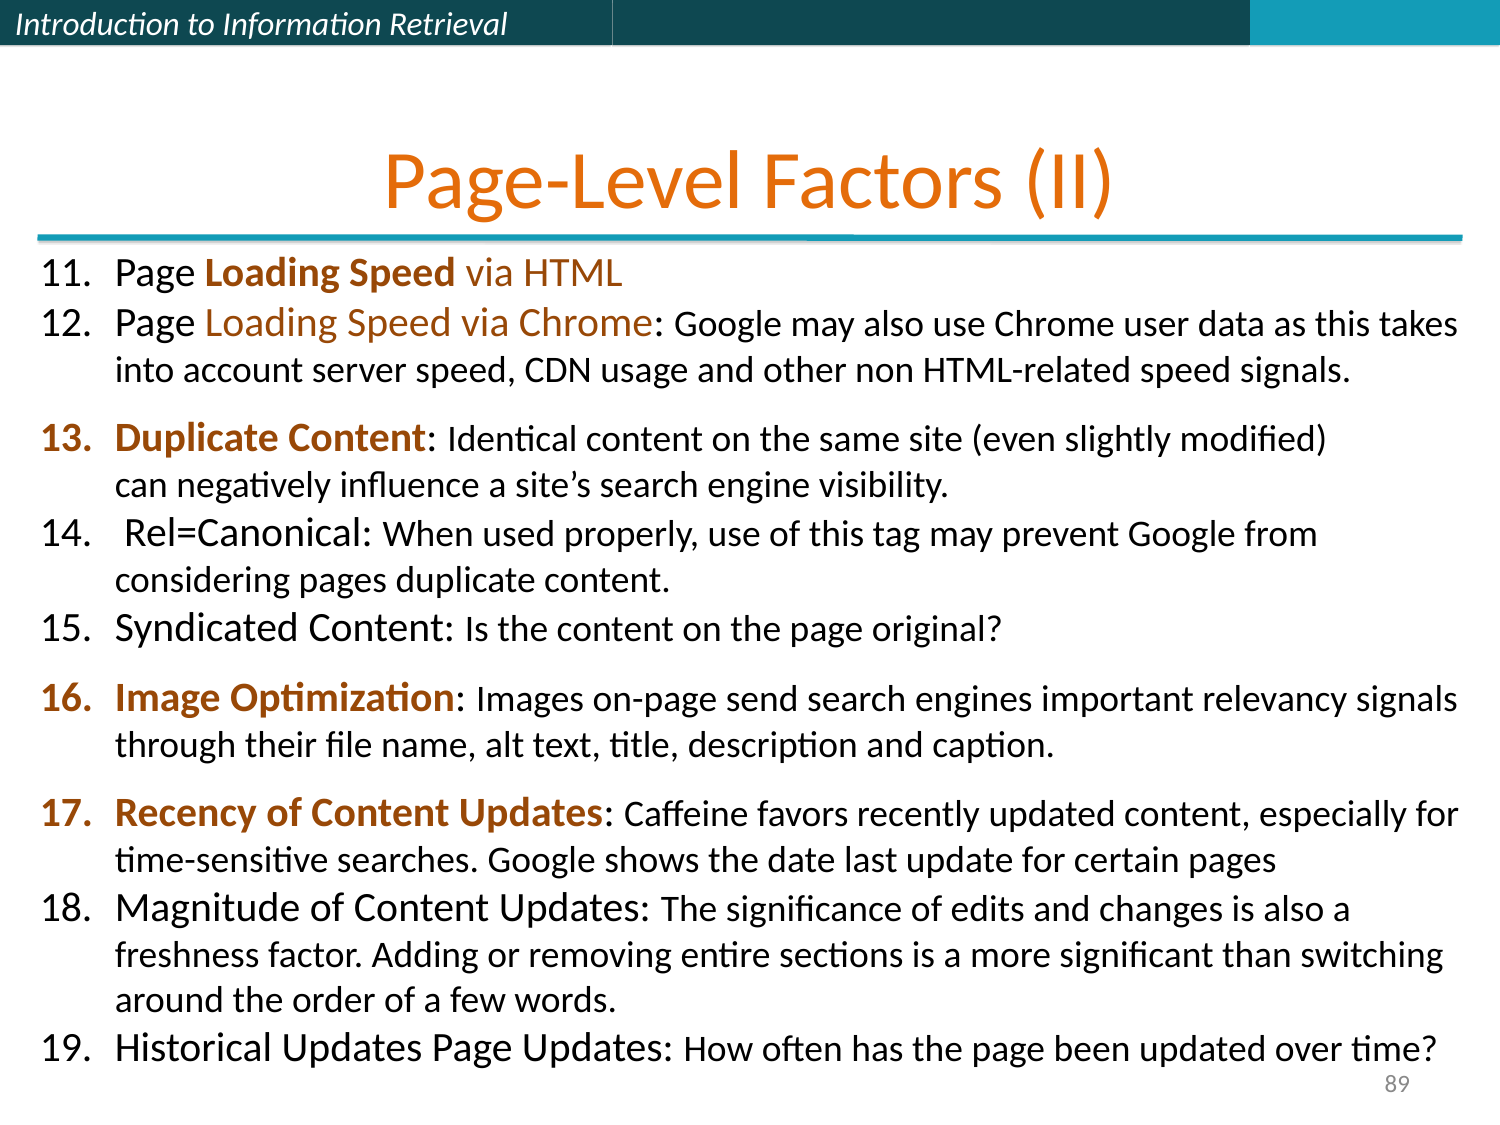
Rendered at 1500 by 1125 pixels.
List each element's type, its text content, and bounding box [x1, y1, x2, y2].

text_box Page Loading Speed via HTML Page Loading Speed via Chrome: Google may also use Chrome user data as this takes into account server speed, CDN usage and other non HTML-related speed signals. Duplicate Content: Identical content on the same site (even slightly modified) can negatively influence a site’s search engine visibility. Rel=Canonical: When used properly, use of this tag may prevent Google from considering pages duplicate content. Syndicated Content: Is the content on the page original? Image Optimization: Images on-page send search engines important relevancy signals through their file name, alt text, title, description and caption. Recency of Content Updates: Caffeine favors recently updated content, especially for time-sensitive searches. Google shows the date last update for certain pages Magnitude of Content Updates: The significance of edits and changes is also a freshness factor. Adding or removing entire sections is a more significant than switching around the order of a few words. Historical Updates Page Updates: How often has the page been updated over time? [24, 237, 1500, 1078]
title Page-Level Factors (II) [74, 44, 1426, 233]
slide_number 89 [1074, 1078, 1425, 1103]
